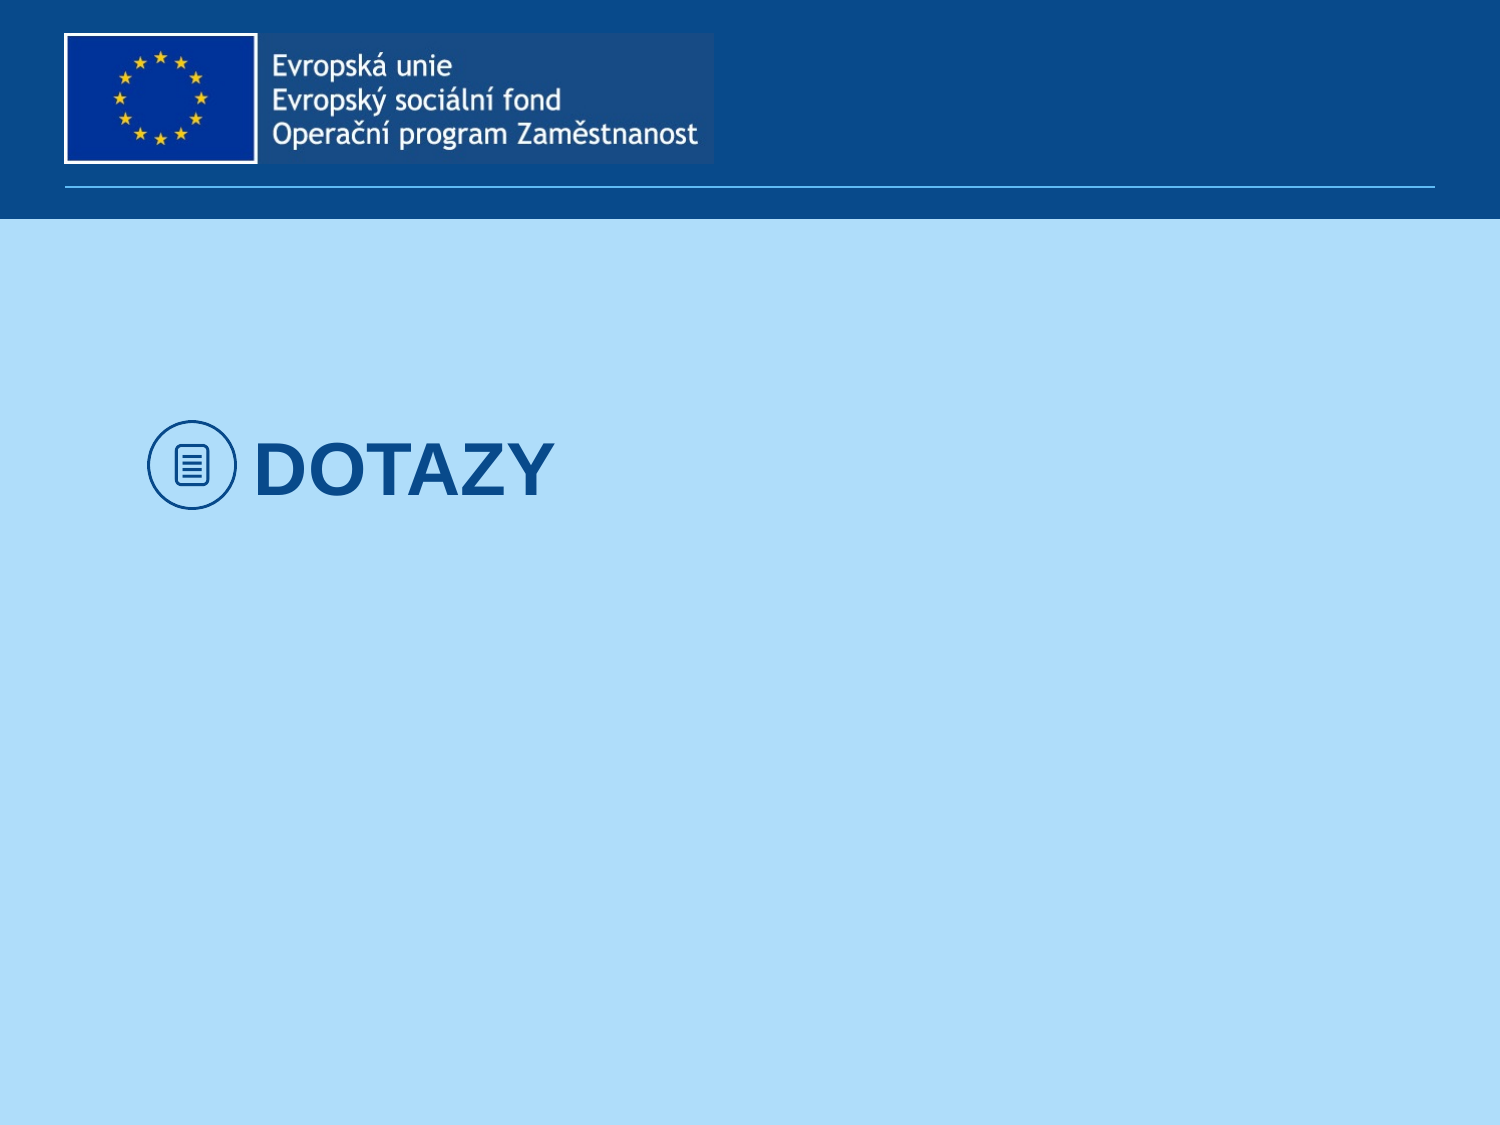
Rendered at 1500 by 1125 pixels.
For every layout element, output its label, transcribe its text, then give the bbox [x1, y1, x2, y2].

picture [64, 33, 714, 164]
picture [147, 420, 237, 510]
title DOTAZY [248, 420, 1459, 575]
